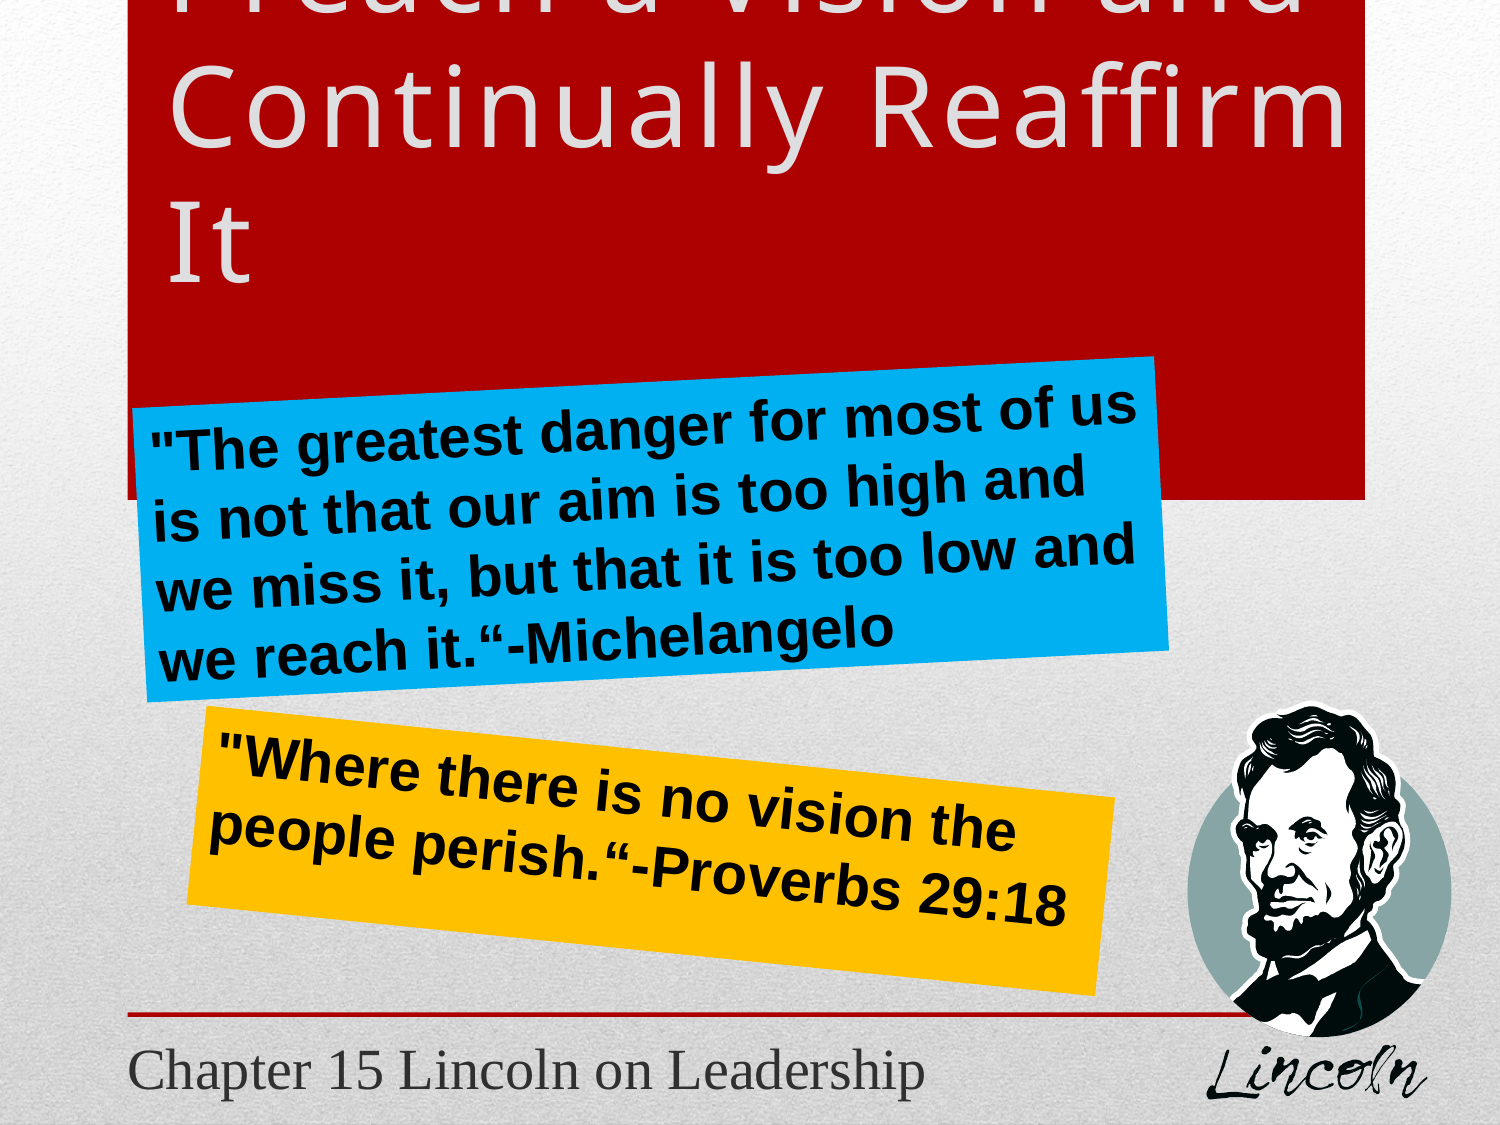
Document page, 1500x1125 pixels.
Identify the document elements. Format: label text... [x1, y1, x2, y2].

picture [1186, 699, 1453, 1101]
subtitle Chapter 15 Lincoln on Leadership [112, 1023, 1163, 1125]
text_box "Where there is no vision the people perish.“-Proverbs 29:18 [186, 705, 1116, 997]
title Preach a Vision and Continually Reaffirm It [151, 62, 1390, 313]
text_box "The greatest danger for most of us is not that our aim is too high and we miss it, but that it is too low and we reach it.“-Michelangelo [132, 356, 1169, 703]
